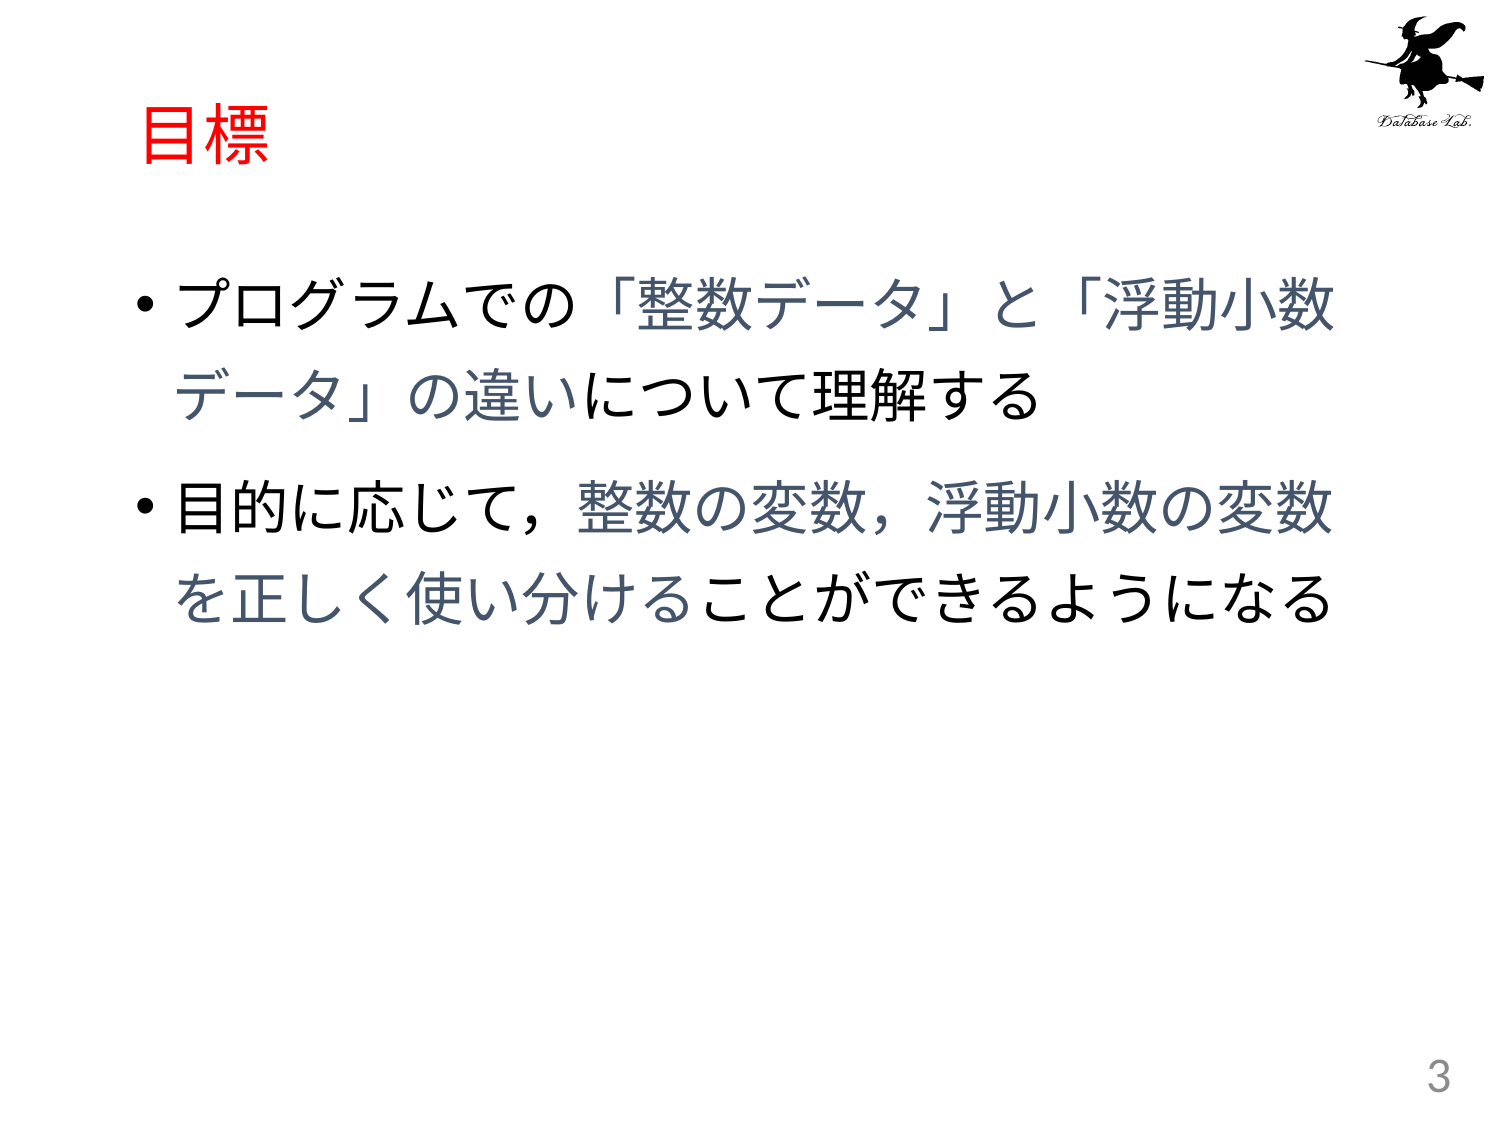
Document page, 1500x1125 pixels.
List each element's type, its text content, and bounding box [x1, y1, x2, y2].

list プログラムでの「整数データ」と「浮動小数データ」の違いについて理解する 目的に応じて，整数の変数，浮動小数の変数を正しく使い分けることができるようになる [120, 239, 1396, 1057]
slide_number 3 [1129, 1042, 1467, 1103]
picture [1362, 14, 1486, 130]
title 目標 [121, 44, 1397, 232]
